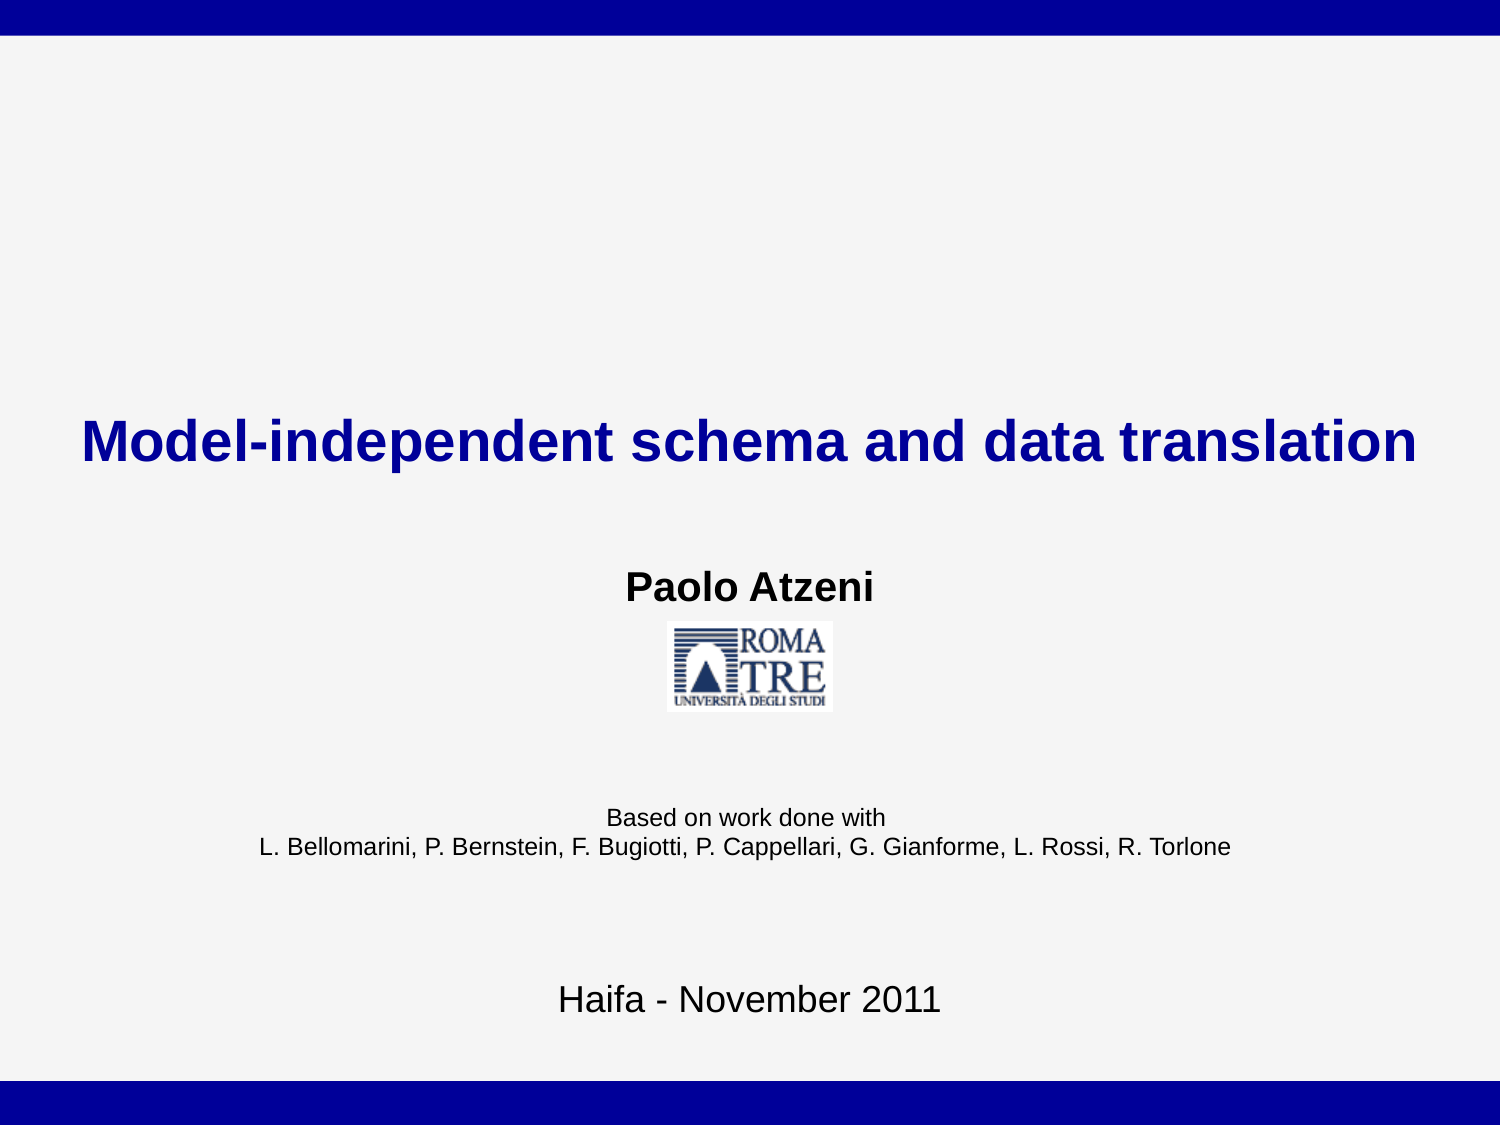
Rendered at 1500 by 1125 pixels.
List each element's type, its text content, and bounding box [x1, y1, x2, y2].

title Model-independent schema and data translation [0, 349, 1500, 528]
subtitle Paolo Atzeni Based on work done with L. Bellomarini, P. Bernstein, F. Bugiotti, P. Cappellari, G. Gianforme, L. Rossi, R. Torlone Haifa - November 2011 [105, 562, 1394, 1059]
picture [667, 621, 833, 712]
